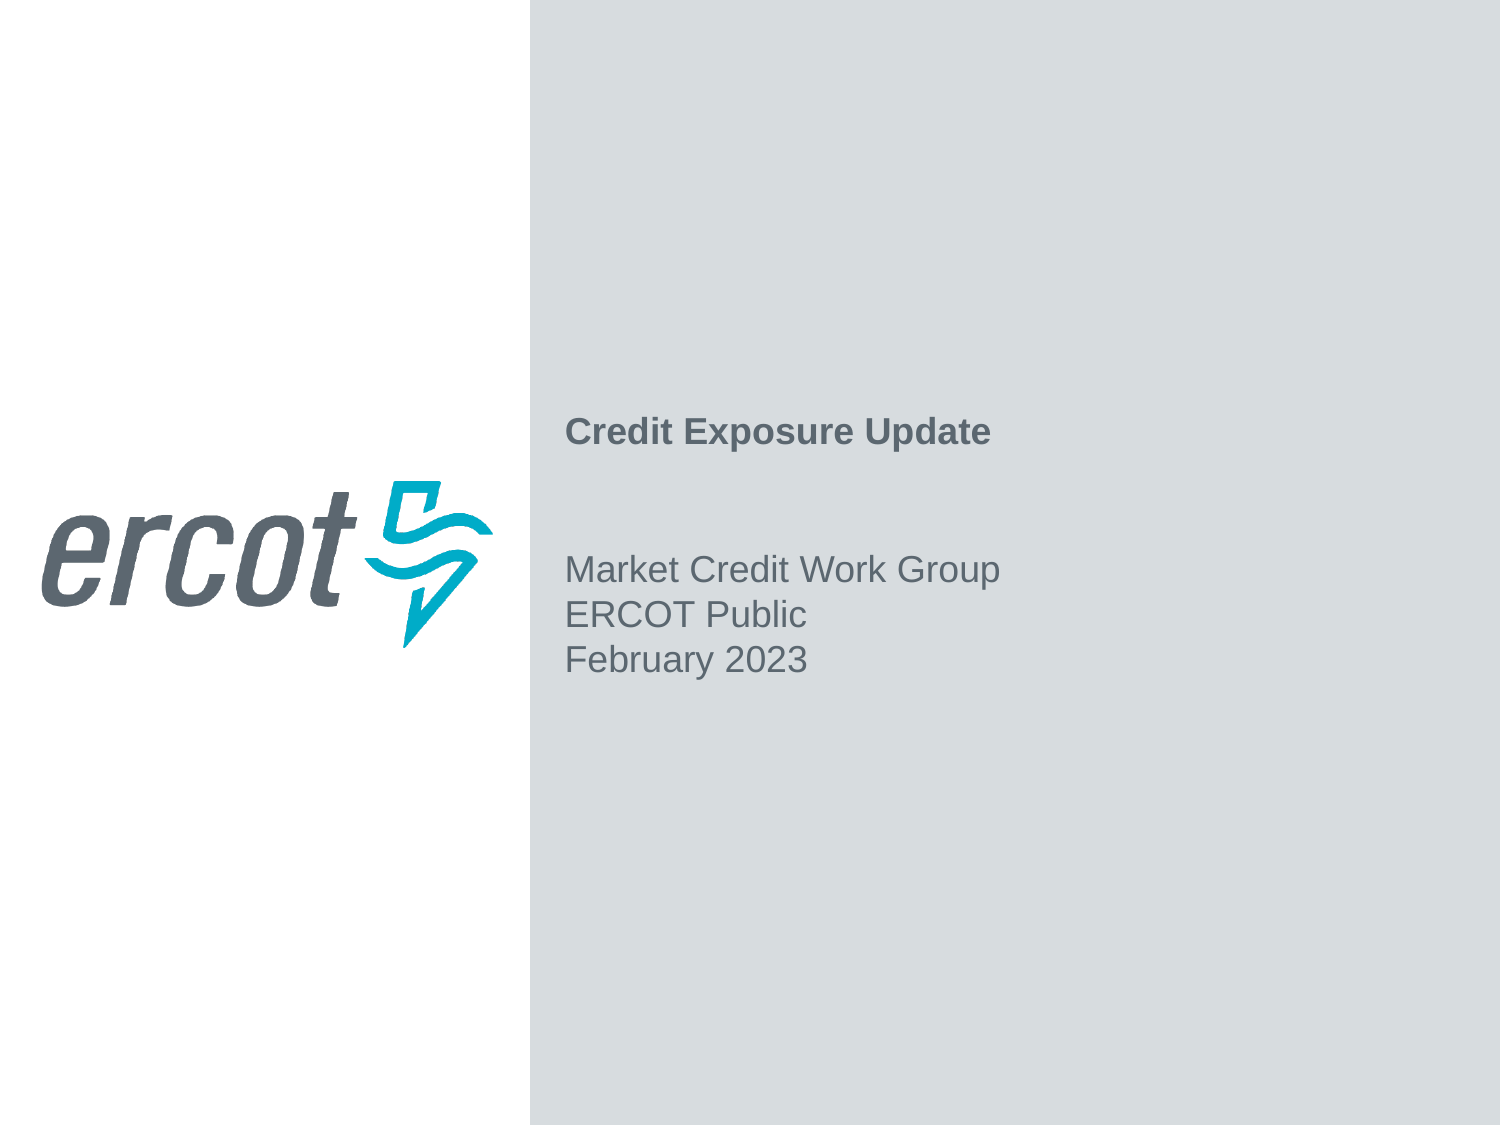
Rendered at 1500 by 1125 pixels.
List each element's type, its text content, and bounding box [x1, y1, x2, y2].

picture [32, 471, 501, 654]
text_box Credit Exposure Update [549, 399, 1477, 505]
text_box Market Credit Work Group ERCOT Public February 2023 [549, 537, 1300, 688]
